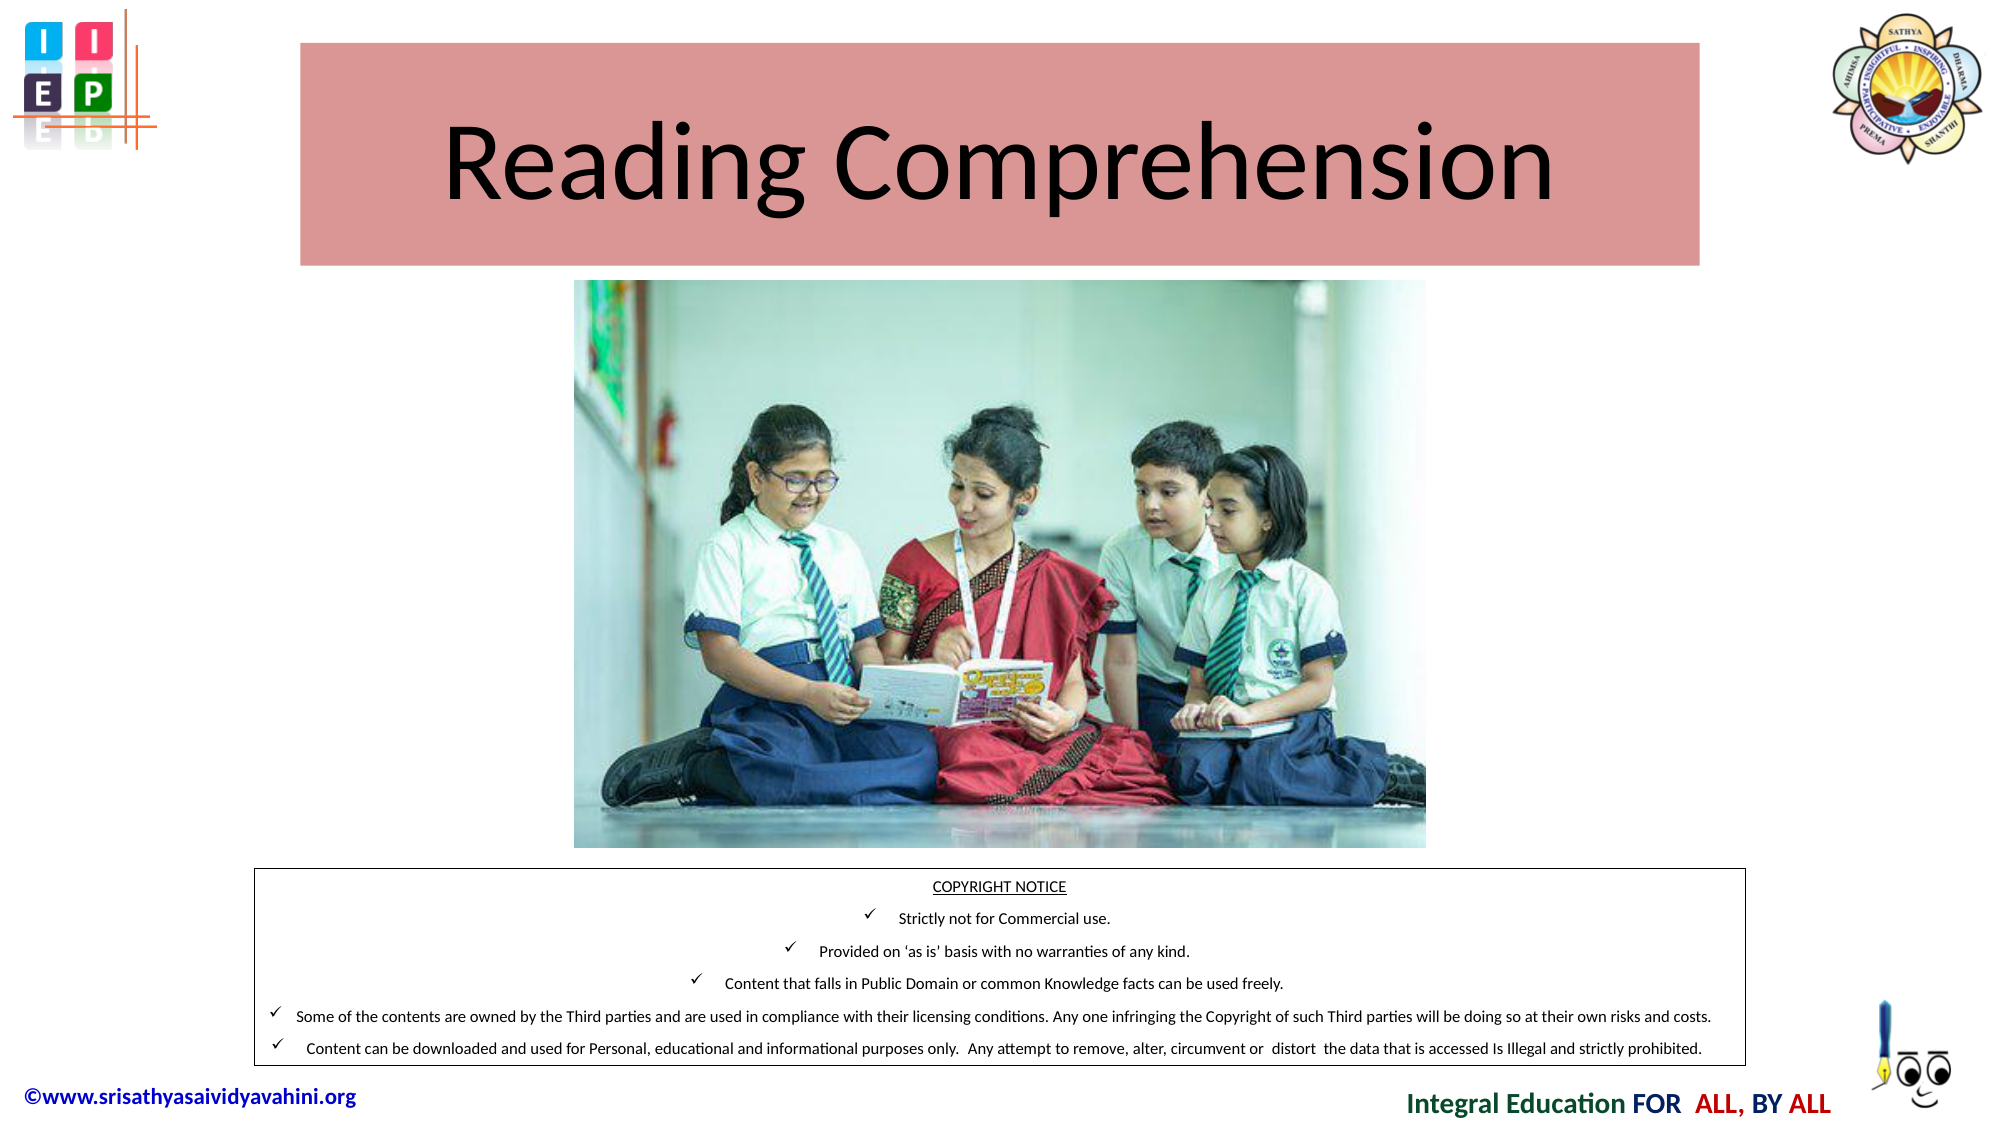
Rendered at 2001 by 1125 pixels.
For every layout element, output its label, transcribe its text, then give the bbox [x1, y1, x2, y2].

title Reading Comprehension [300, 42, 1700, 266]
picture [10, 7, 159, 165]
picture [1815, 971, 1966, 1122]
picture [1827, 10, 1986, 165]
picture [574, 280, 1426, 848]
